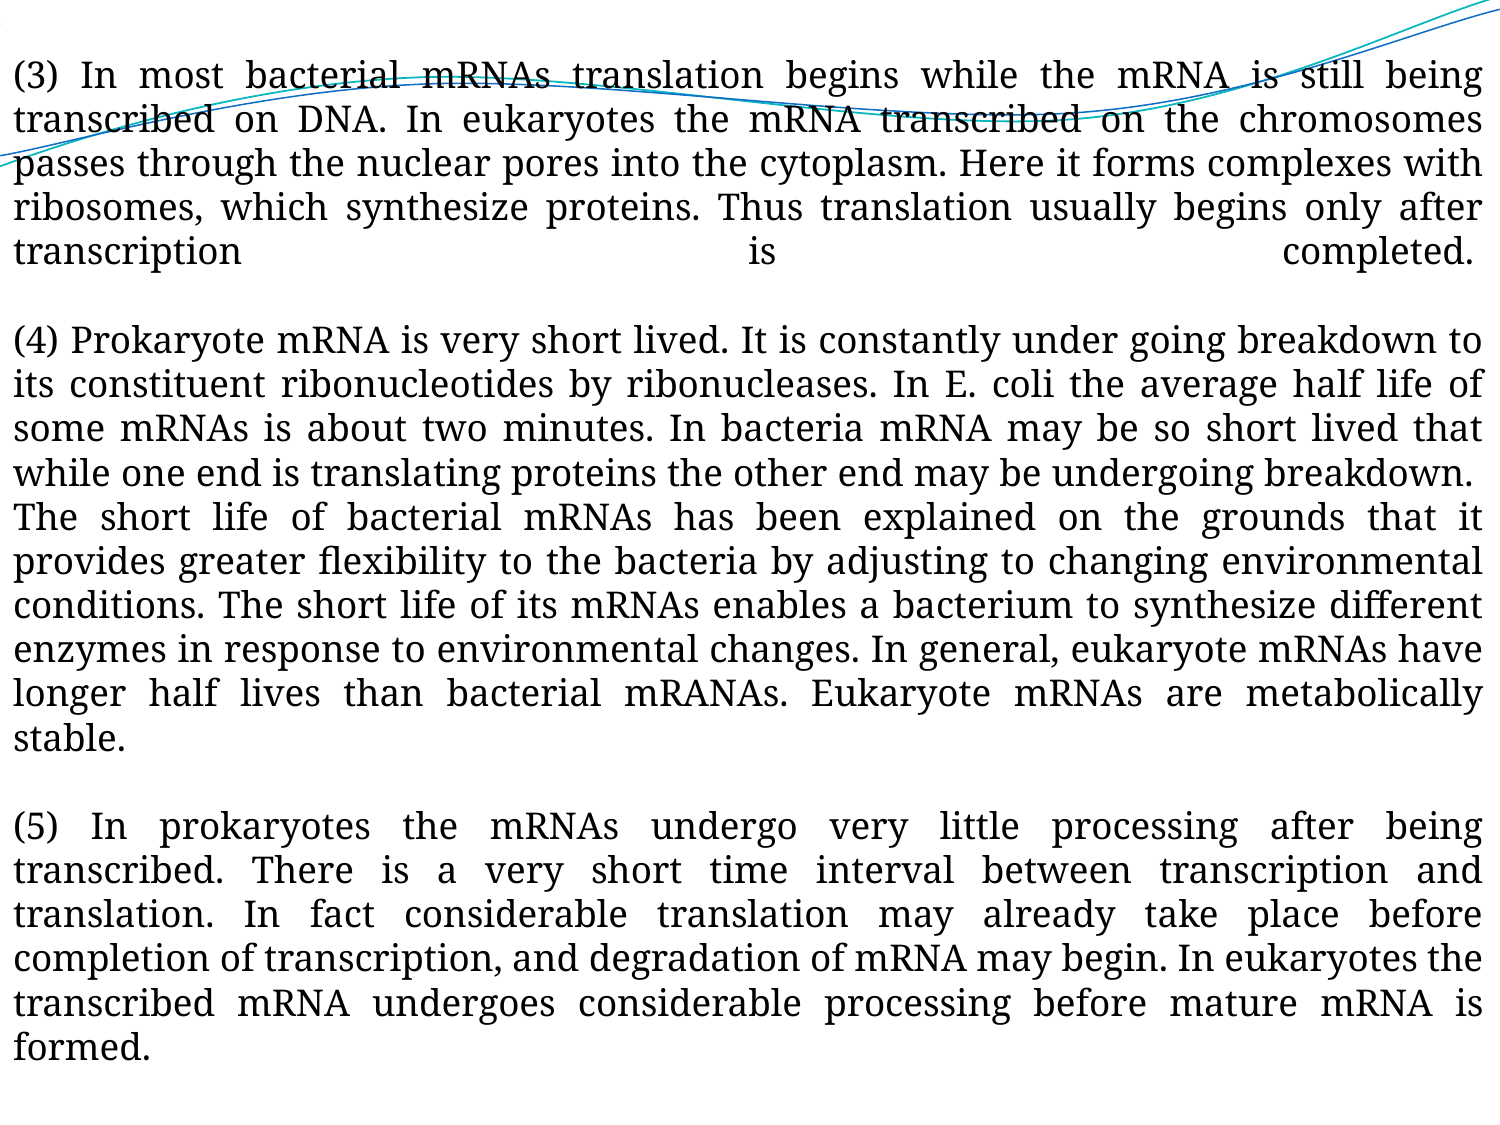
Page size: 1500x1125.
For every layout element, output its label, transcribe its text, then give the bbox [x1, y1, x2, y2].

list (3) In most bacterial mRNAs translation begins while the mRNA is still being transcribed on DNA. In eukaryotes the mRNA transcribed on the chromosomes passes through the nuclear pores into the cytoplasm. Here it forms complexes with ribosomes, which synthesize proteins. Thus translation usually begins only after transcription is completed. (4) Prokaryote mRNA is very short lived. It is constantly under going breakdown to its constituent ribonucleotides by ribonucleases. In E. coli the average half life of some mRNAs is about two minutes. In bacteria mRNA may be so short lived that while one end is translating proteins the other end may be undergoing breakdown. The short life of bacterial mRNAs has been explained on the grounds that it provides greater flexibility to the bacteria by adjusting to changing environmental conditions. The short life of its mRNAs enables a bacterium to synthesize different enzymes in response to environmental changes. In general, eukaryote mRNAs have longer half lives than bacterial mRANAs. Eukaryote mRNAs are metabolically stable. (5) In prokaryotes the mRNAs undergo very little processing after being transcribed. There is a very short time interval between transcription and translation. In fact considerable translation may already take place before completion of transcription, and degradation of mRNA may begin. In eukaryotes the transcribed mRNA undergoes considerable processing before mature mRNA is formed. [0, 0, 1500, 1125]
